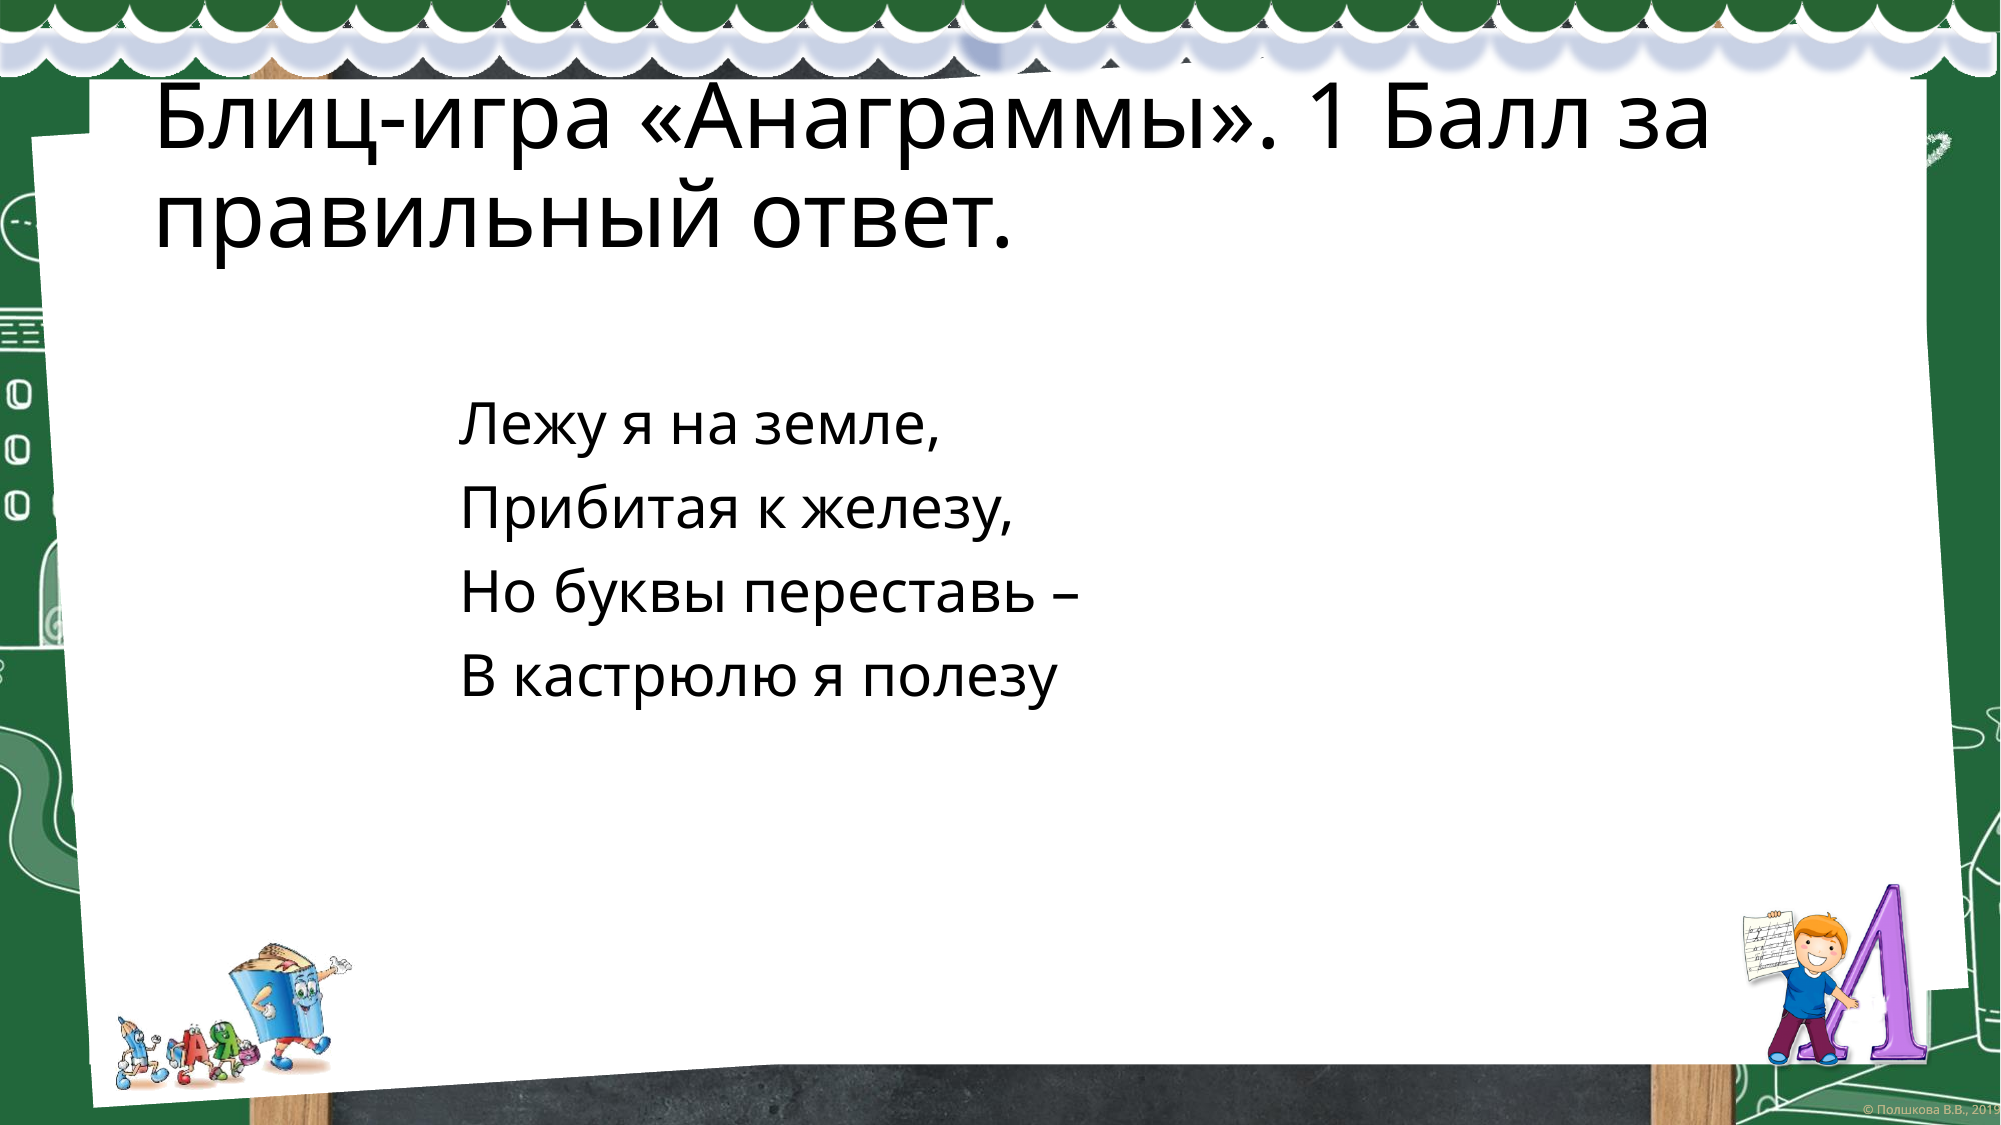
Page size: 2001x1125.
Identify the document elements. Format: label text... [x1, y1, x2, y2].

picture [0, 0, 2001, 1125]
title Блиц-игра «Анаграммы». 1 Балл за правильный ответ. [137, 59, 1863, 278]
list Лежу я на земле, Прибитая к железу, Но буквы переставь – В кастрюлю я полезу [444, 387, 1541, 818]
